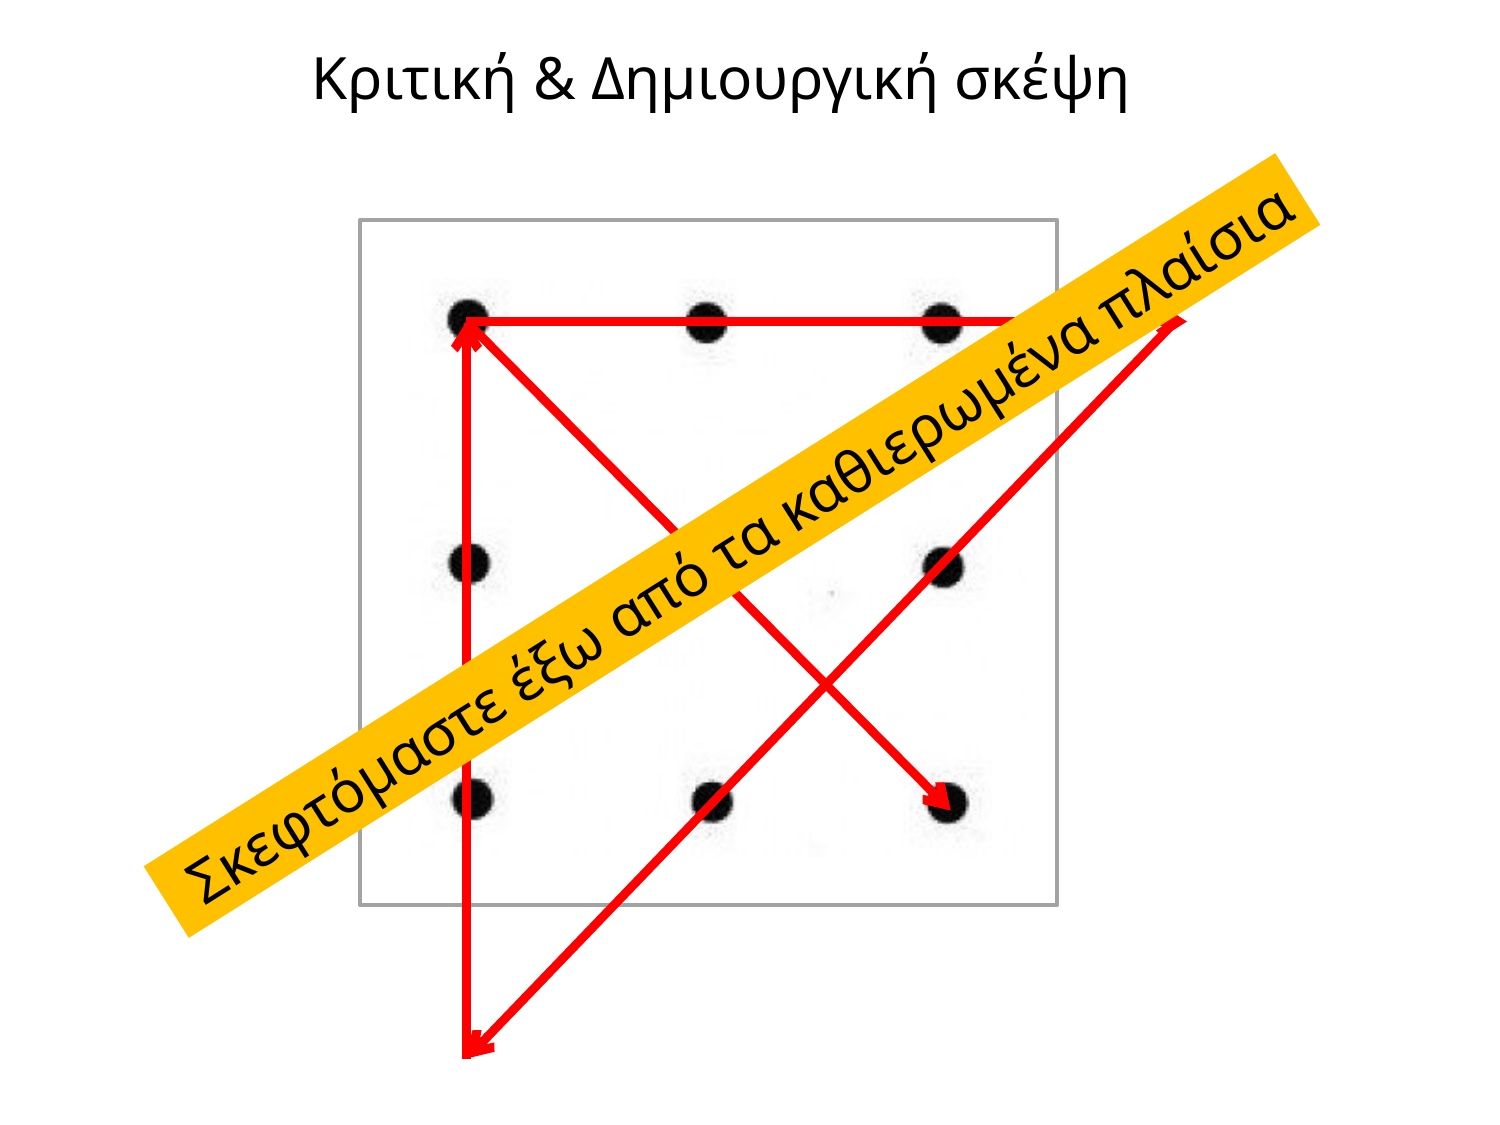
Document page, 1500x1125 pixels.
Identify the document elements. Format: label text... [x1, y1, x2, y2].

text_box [466, 321, 951, 811]
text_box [470, 321, 1176, 1059]
text_box Σκεφτόμαστε έξω από τα καθιερωμένα πλαίσια [143, 703, 402, 938]
text_box Κριτική & Δημιουργική σκέψη [297, 34, 1146, 119]
picture [407, 278, 1026, 858]
text_box Σκεφτόμαστε έξω από τα καθιερωμένα πλαίσια [1030, 153, 1321, 318]
text_box [358, 218, 1059, 730]
text_box [358, 805, 460, 907]
